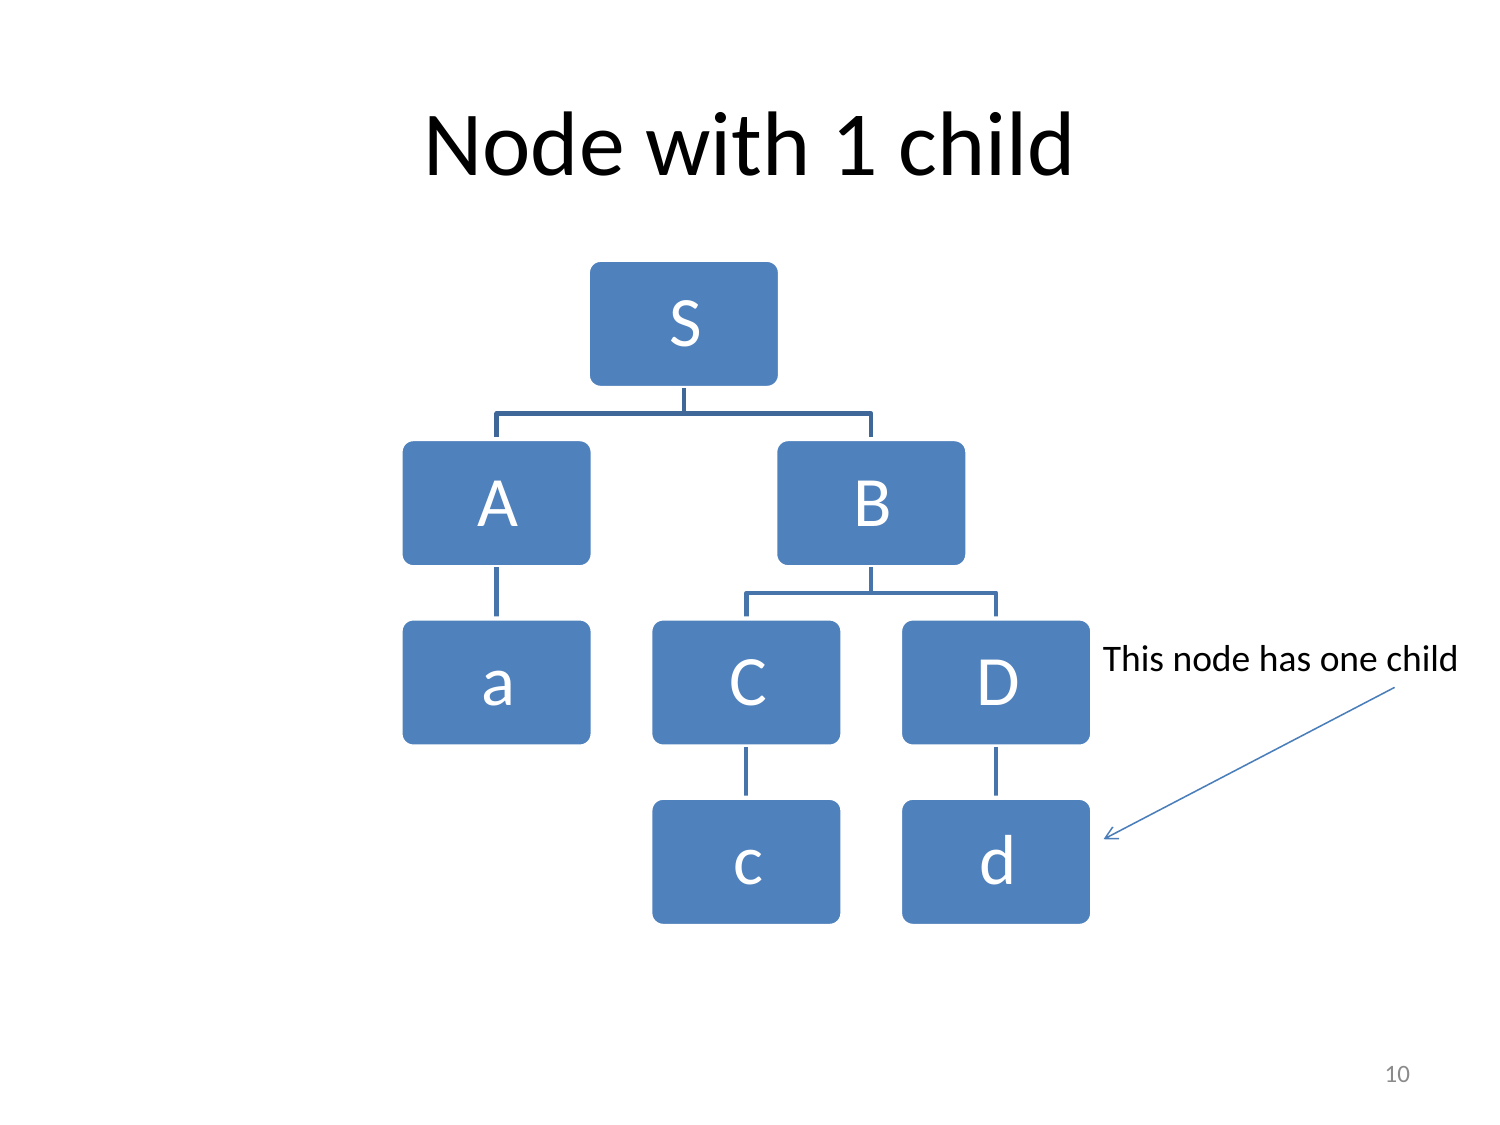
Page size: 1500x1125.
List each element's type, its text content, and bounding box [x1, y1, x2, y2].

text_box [1103, 687, 1395, 840]
text_box This node has one child [1252, 626, 1475, 687]
title Node with 1 child [75, 45, 1425, 233]
slide_number 10 [1074, 1042, 1425, 1103]
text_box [246, 259, 1247, 927]
